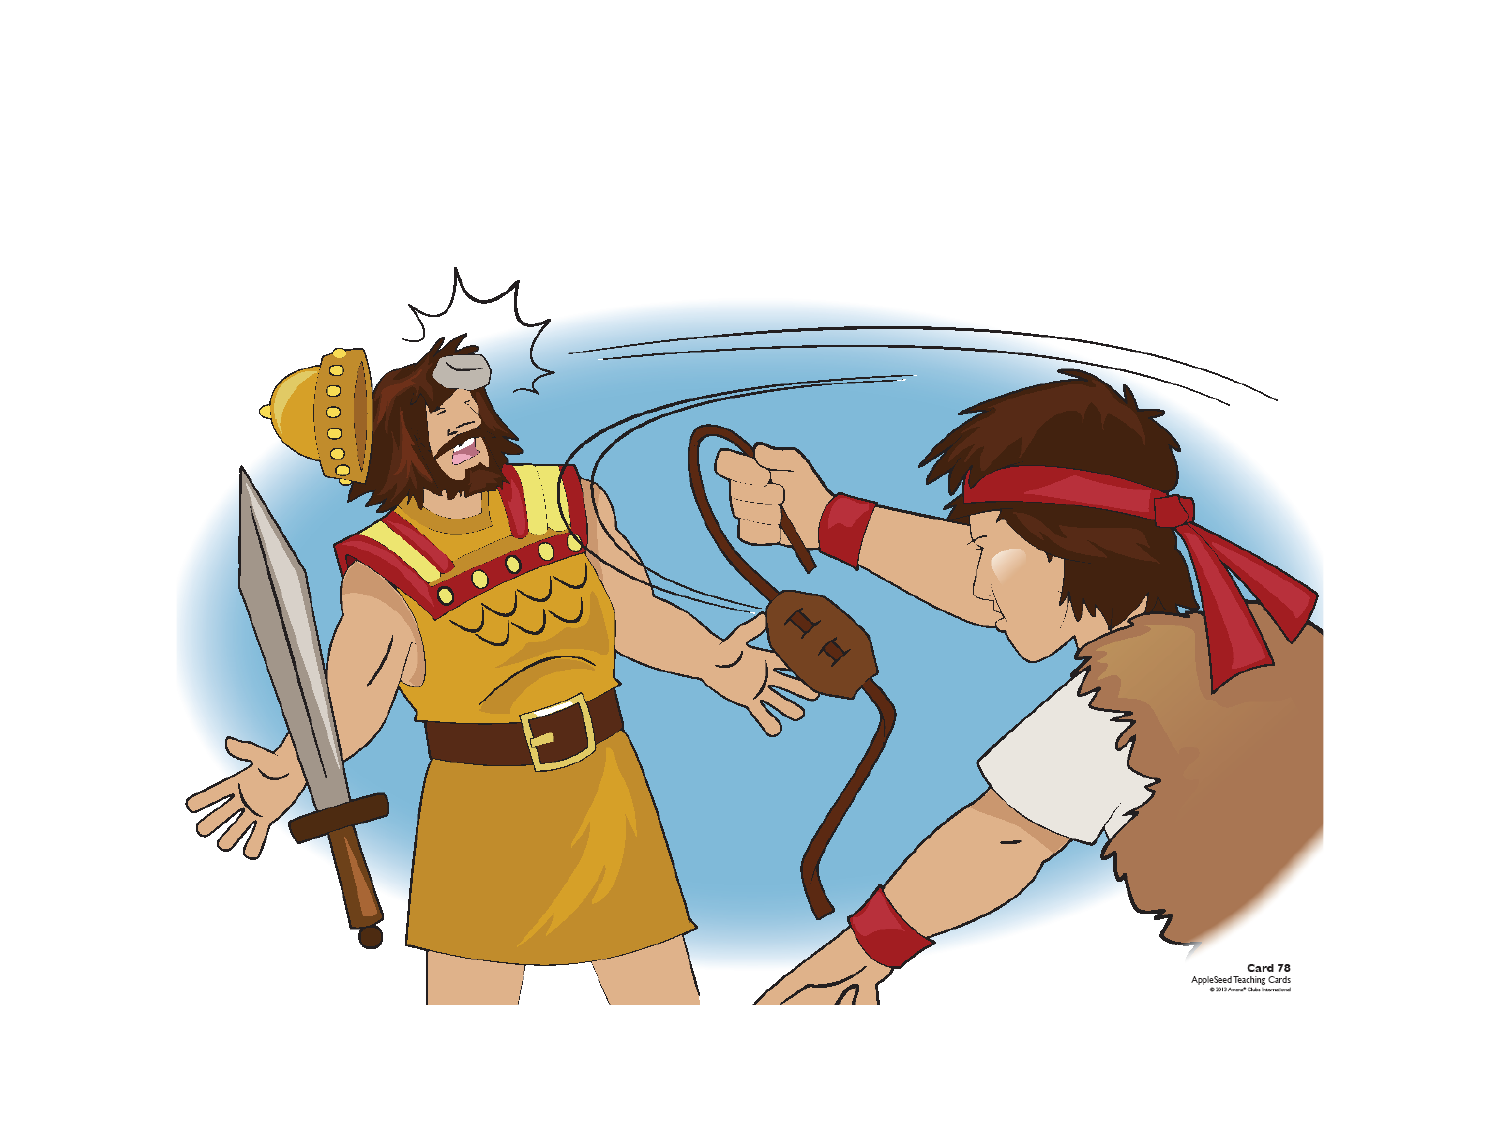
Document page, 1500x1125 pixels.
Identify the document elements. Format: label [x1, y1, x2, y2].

list [176, 262, 1324, 1006]
